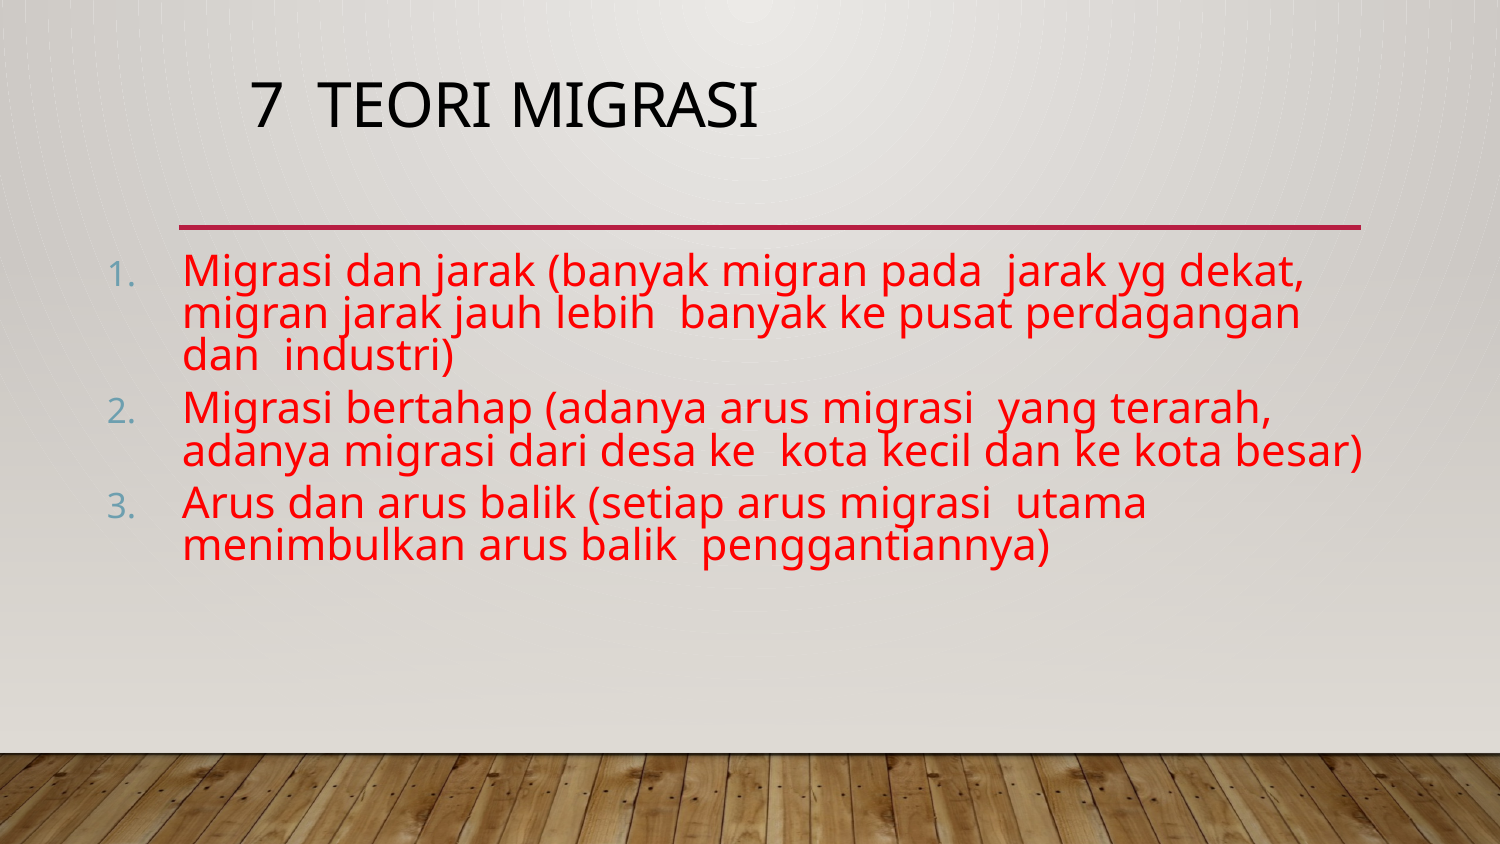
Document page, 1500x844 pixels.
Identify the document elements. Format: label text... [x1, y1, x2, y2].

title 7 TEORI MIGRASI [247, 63, 817, 206]
text_box Migrasi dan jarak (banyak migran pada jarak yg dekat, migran jarak jauh lebih banyak ke pusat perdagangan dan industri) Migrasi bertahap (adanya arus migrasi yang terarah, adanya migrasi dari desa ke kota kecil dan ke kota besar) Arus dan arus balik (setiap arus migrasi utama menimbulkan arus balik penggantiannya) [105, 241, 1422, 569]
picture [0, 753, 1500, 844]
